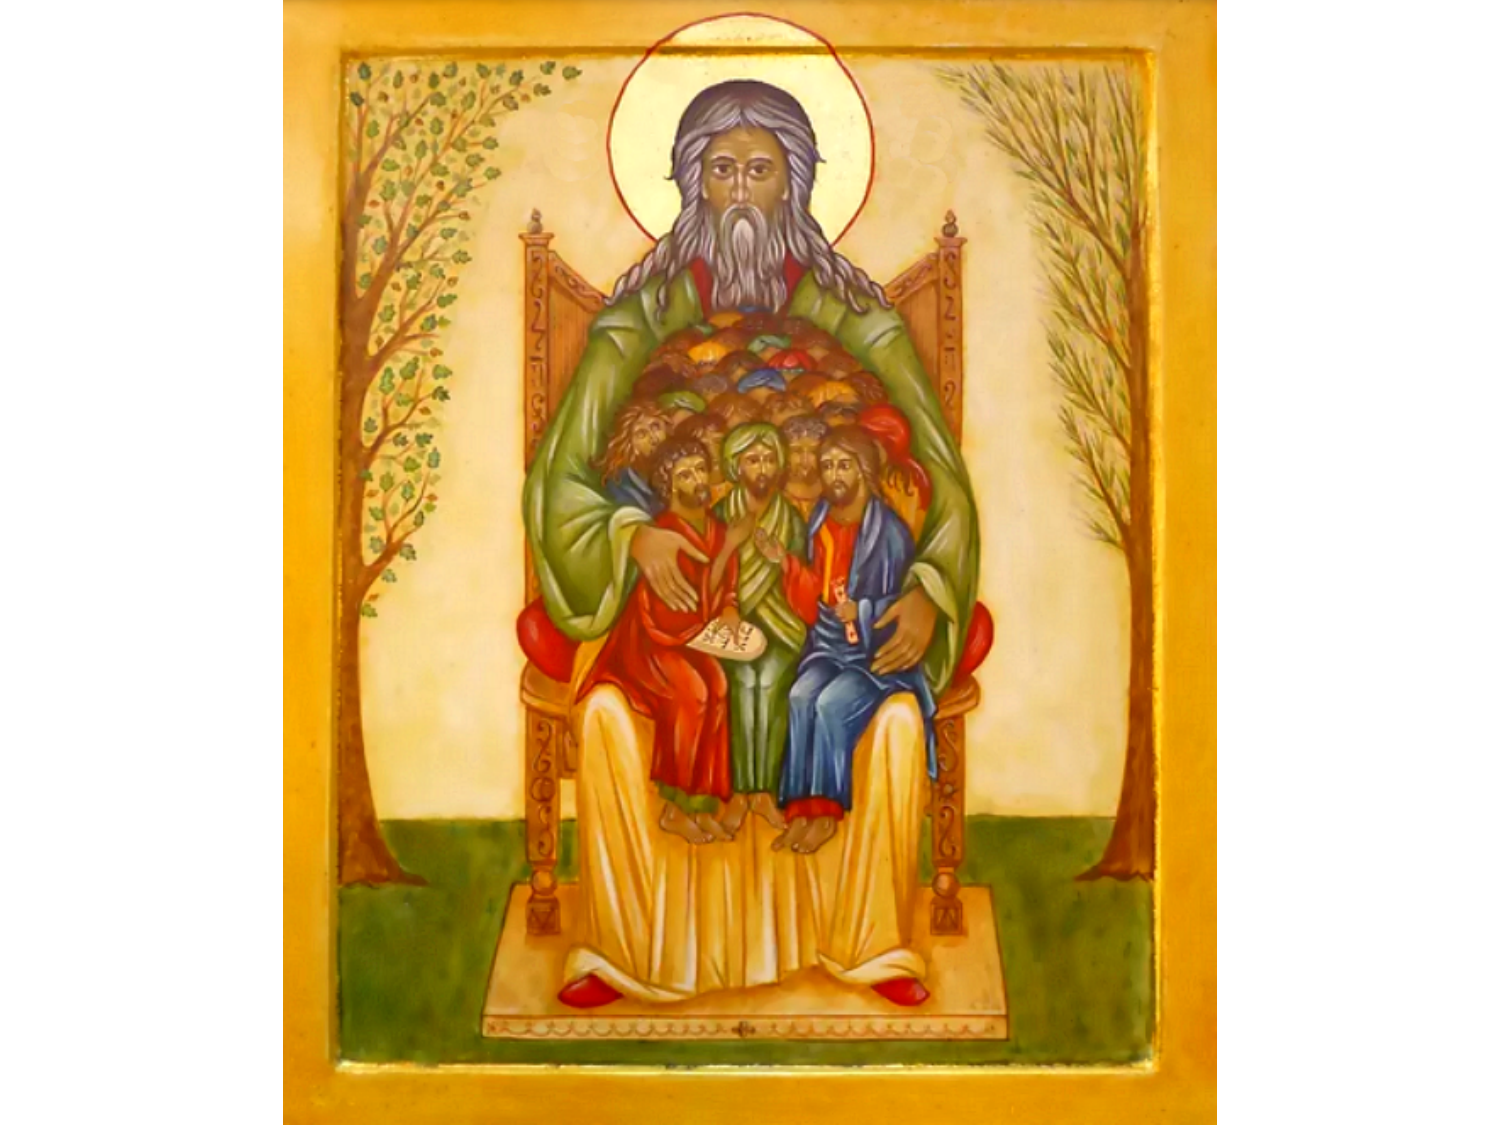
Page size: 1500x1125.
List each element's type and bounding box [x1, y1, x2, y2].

picture [283, 0, 1217, 1125]
